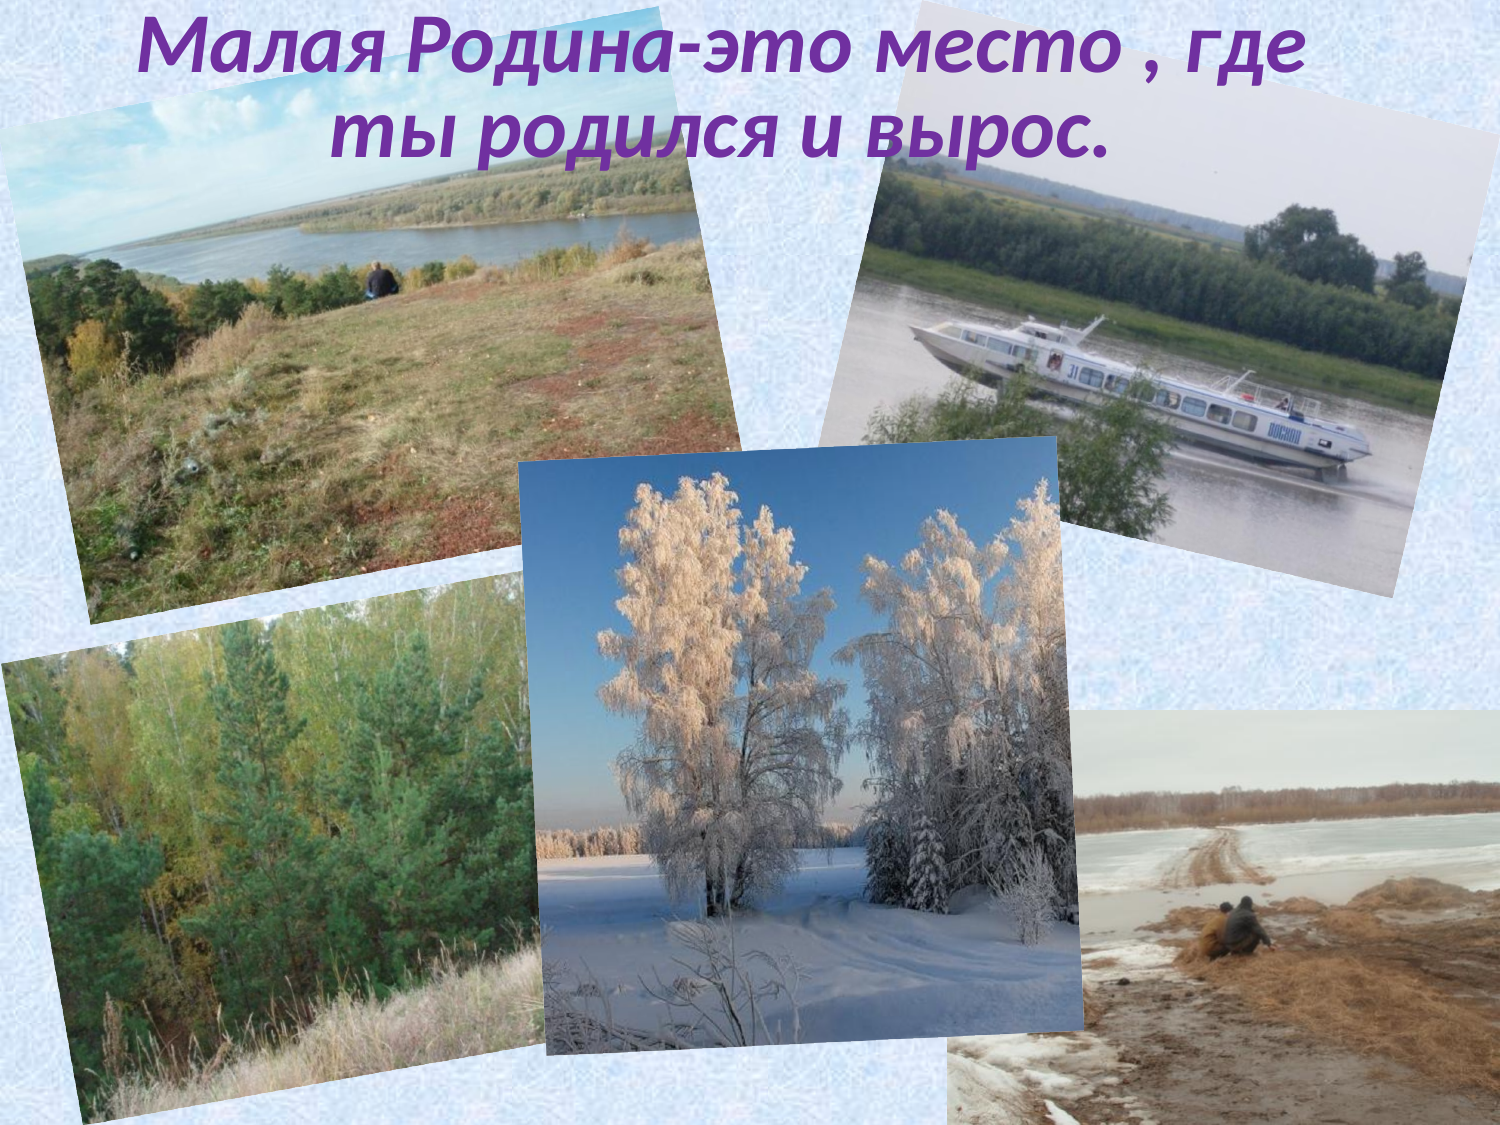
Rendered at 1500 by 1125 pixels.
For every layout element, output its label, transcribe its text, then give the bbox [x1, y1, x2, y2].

title Малая Родина-это место , где ты родился и вырос. [46, 0, 1397, 188]
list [859, 60, 1454, 537]
picture [0, 0, 1500, 1125]
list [38, 63, 710, 568]
